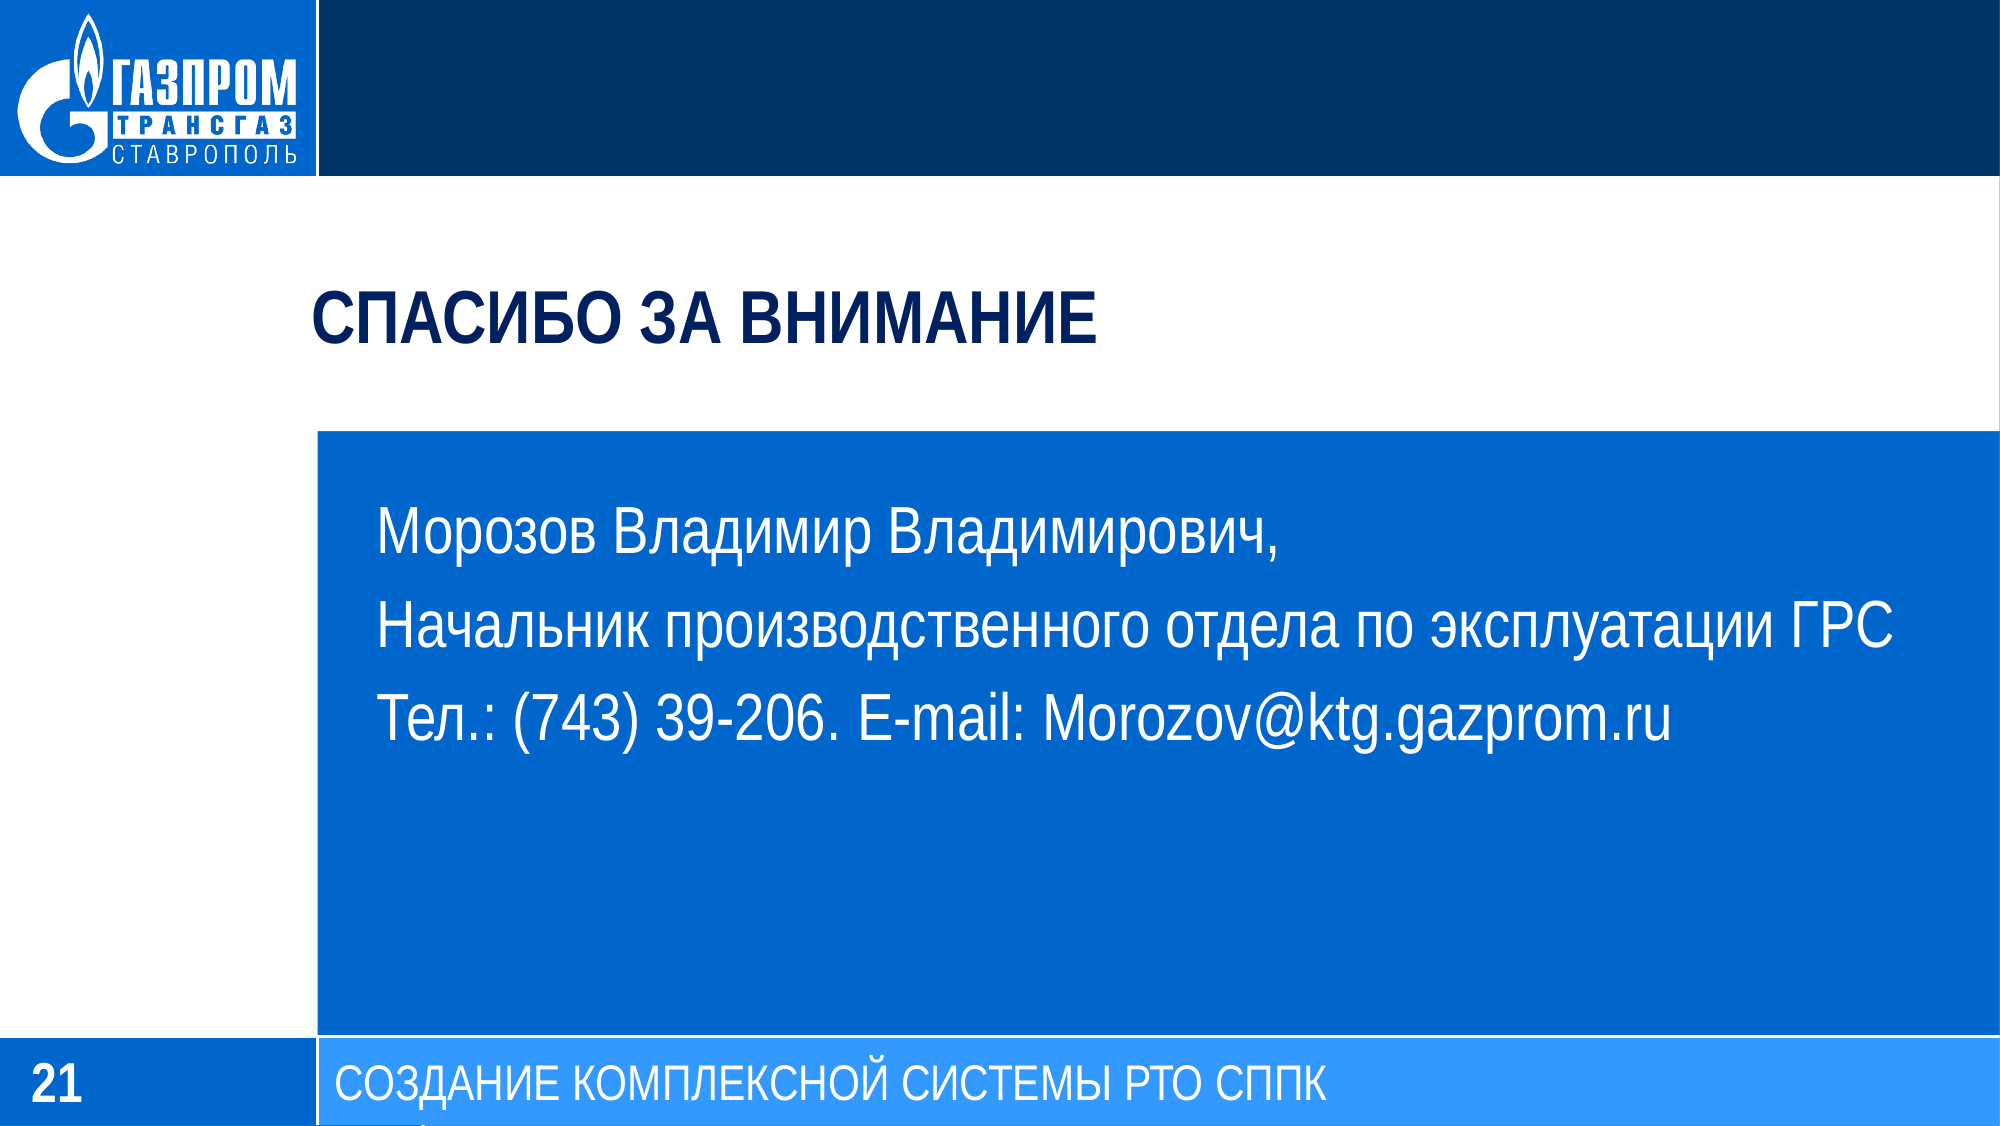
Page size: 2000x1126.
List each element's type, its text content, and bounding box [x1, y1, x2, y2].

list Морозов Владимир Владимирович, Начальник производственного отдела по эксплуатации ГРС Тел.: (743) 39-206. E-mail: Morozov@ktg.gazprom.ru [317, 428, 2000, 1036]
picture [17, 13, 296, 164]
slide_number 21 [0, 1035, 315, 1125]
footer СОЗДАНИЕ КОМПЛЕКСНОЙ СИСТЕМЫ РТО СППК [315, 1035, 2000, 1125]
